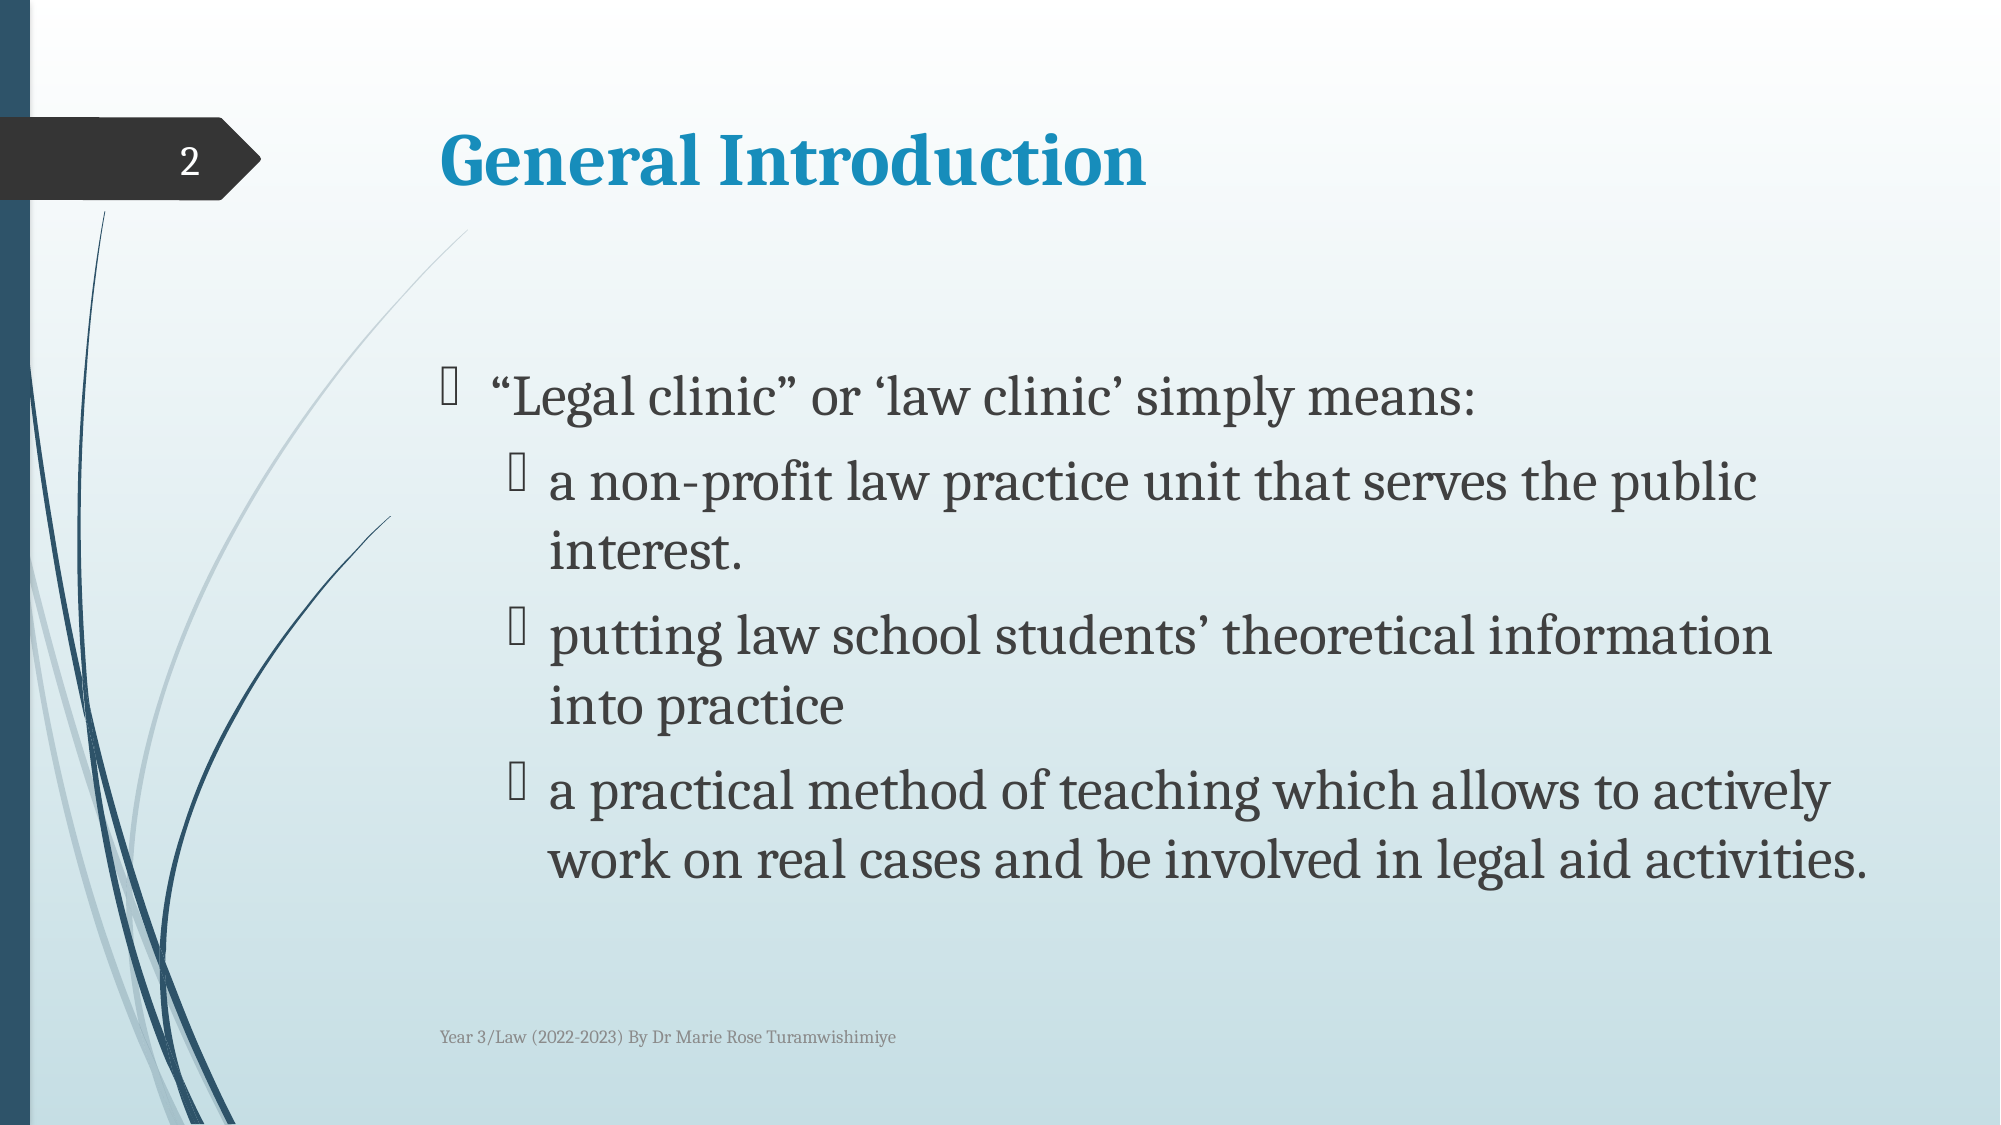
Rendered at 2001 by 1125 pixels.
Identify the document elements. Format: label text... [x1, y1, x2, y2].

title General Introduction [425, 102, 1888, 313]
list “Legal clinic” or ‘law clinic’ simply means: a non-profit law practice unit that serves the public interest. putting law school students’ theoretical information into practice a practical method of teaching which allows to actively work on real cases and be involved in legal aid activities. [424, 350, 1888, 970]
slide_number 2 [87, 129, 216, 190]
footer Year 3/Law (2022-2023) By Dr Marie Rose Turamwishimiye [424, 1006, 1675, 1067]
